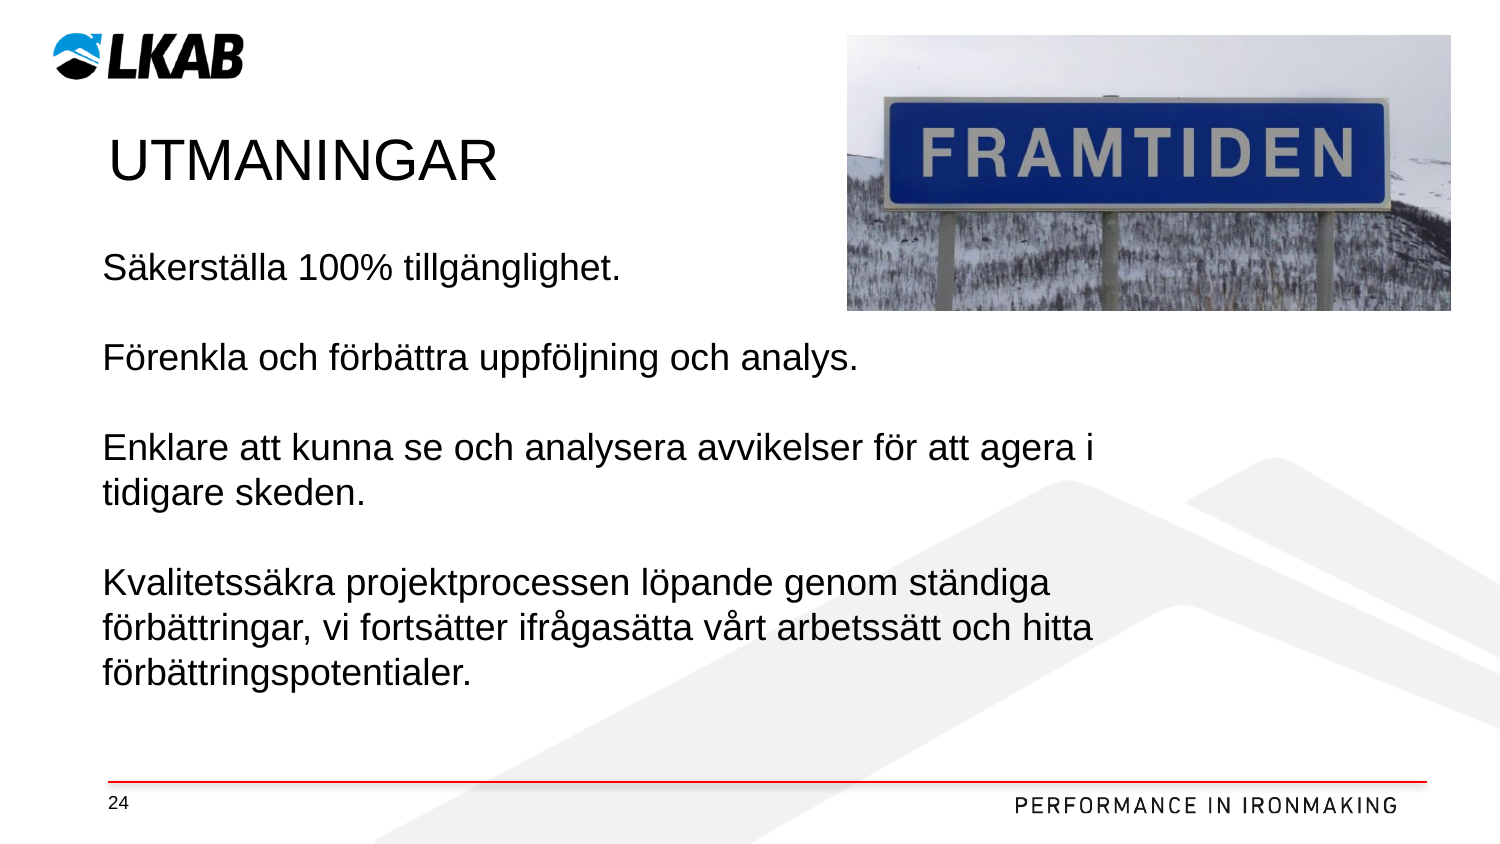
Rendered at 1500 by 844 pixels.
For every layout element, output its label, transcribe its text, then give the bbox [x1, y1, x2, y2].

title utmaningar [108, 93, 842, 193]
slide_number 24 [108, 792, 205, 813]
text_box Säkerställa 100% tillgänglighet. Förenkla och förbättra uppföljning och analys. Enklare att kunna se och analysera avvikelser för att agera i tidigare skeden. Kvalitetssäkra projektprocessen löpande genom ständiga förbättringar, vi fortsätter ifrågasätta vårt arbetssätt och hitta förbättringspotentialer. [87, 235, 1168, 791]
picture [375, 0, 1500, 844]
picture [34, 28, 262, 84]
